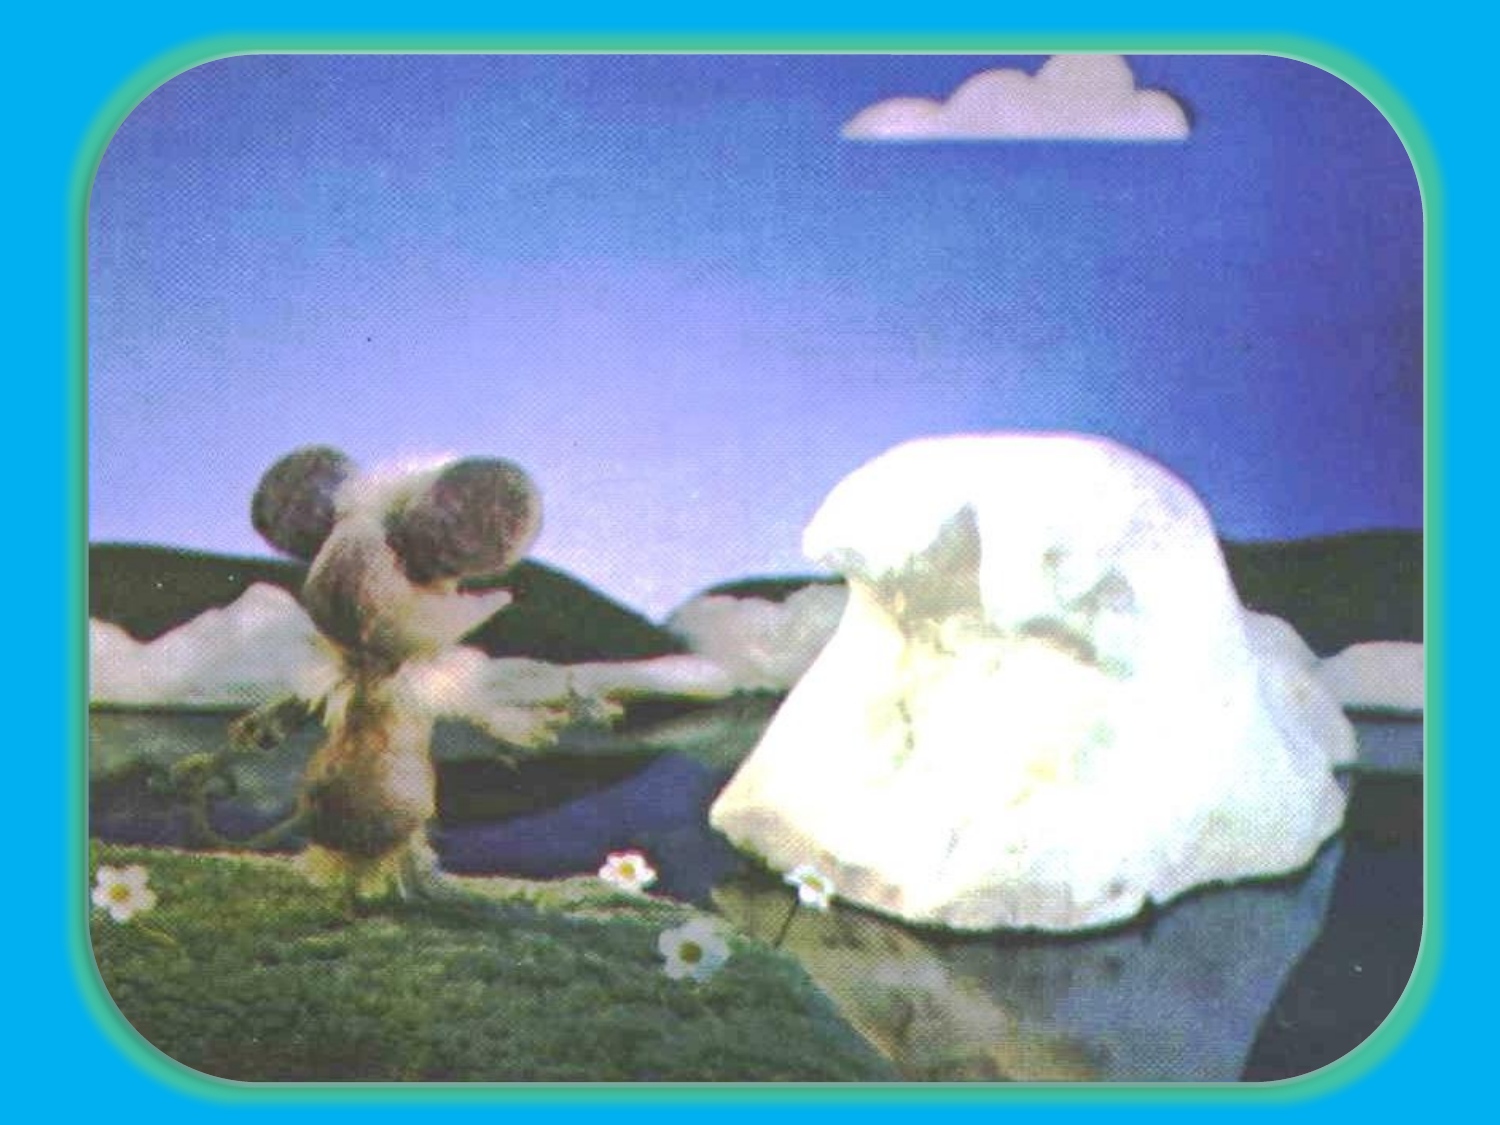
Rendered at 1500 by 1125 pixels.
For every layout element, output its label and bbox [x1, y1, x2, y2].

picture [88, 54, 1424, 1083]
